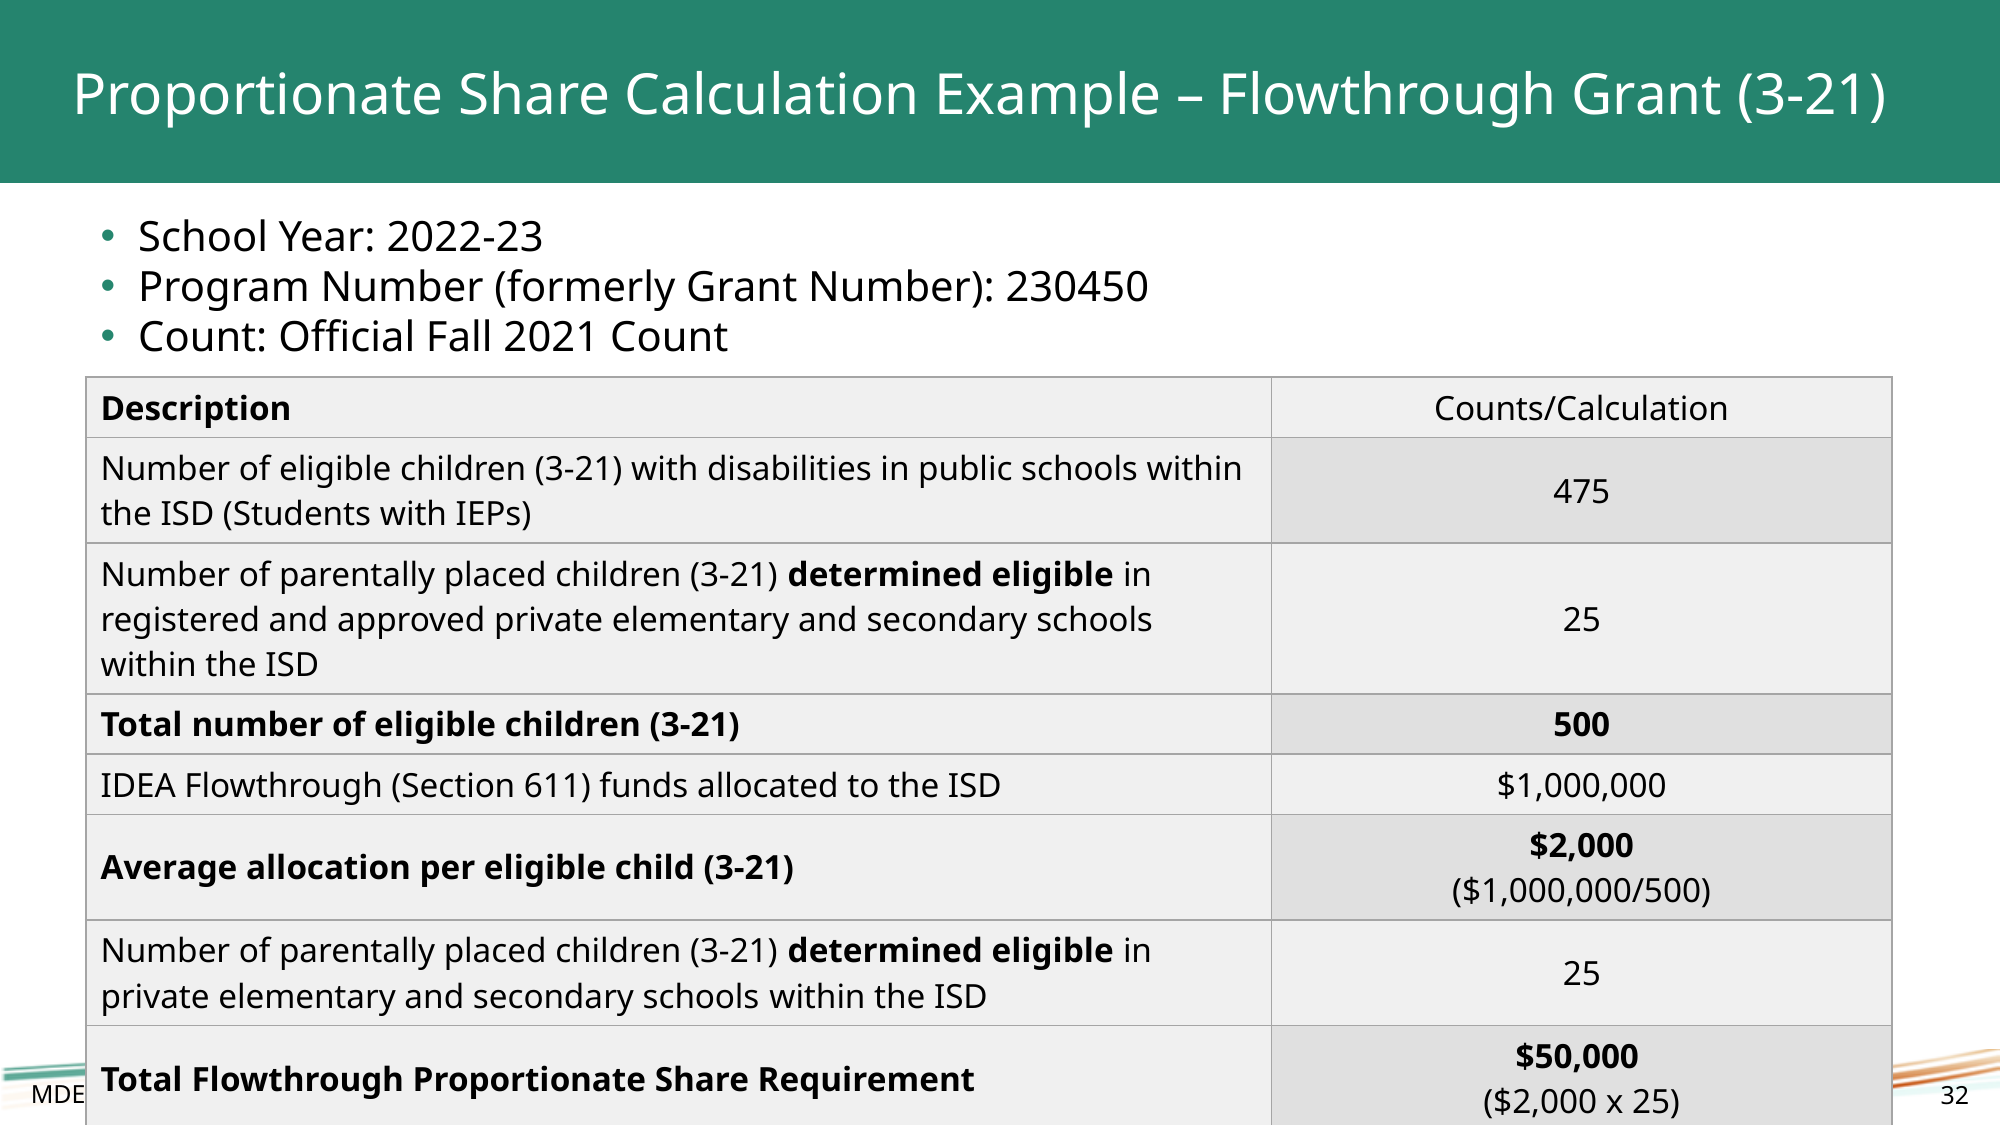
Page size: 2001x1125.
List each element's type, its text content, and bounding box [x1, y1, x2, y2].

table_cell 25 [1272, 544, 1891, 693]
table_cell Average allocation per eligible child (3-21) [87, 815, 1271, 919]
slide_number 32 [1534, 1066, 1985, 1125]
table_cell $2,000 ($1,000,000/500) [1272, 815, 1891, 919]
picture [1893, 1049, 2000, 1125]
table_cell Total number of eligible children (3-21) [87, 695, 1271, 753]
table_cell 25 [1272, 921, 1891, 1025]
footer MDE Office of Special Education [15, 1065, 691, 1125]
table_cell Number of parentally placed children (3-21) determined eligible in private elementary and secondary schools within the ISD [87, 921, 1271, 1025]
table_cell Number of eligible children (3-21) with disabilities in public schools within the ISD (Students with IEPs) [87, 438, 1271, 542]
table_cell IDEA Flowthrough (Section 611) funds allocated to the ISD [87, 755, 1271, 814]
table_cell 475 [1272, 438, 1891, 542]
table_cell Total Flowthrough Proportionate Share Requirement [87, 1026, 1271, 1125]
picture [0, 1049, 85, 1125]
list School Year: 2022-23 Program Number (formerly Grant Number): 230450 Count: Official Fall 2021 Count [85, 202, 1893, 376]
table_header Counts/Calculation [1272, 378, 1891, 437]
table_cell $50,000 ($2,000 x 25) [1272, 1026, 1891, 1125]
title Proportionate Share Calculation Example – Flowthrough Grant (3-21) [57, 28, 1921, 165]
table_cell Number of parentally placed children (3-21) determined eligible in registered and approved private elementary and secondary schools within the ISD [87, 544, 1271, 693]
table_cell $1,000,000 [1272, 755, 1891, 814]
table_cell 500 [1272, 695, 1891, 753]
table_header Description [87, 378, 1271, 437]
